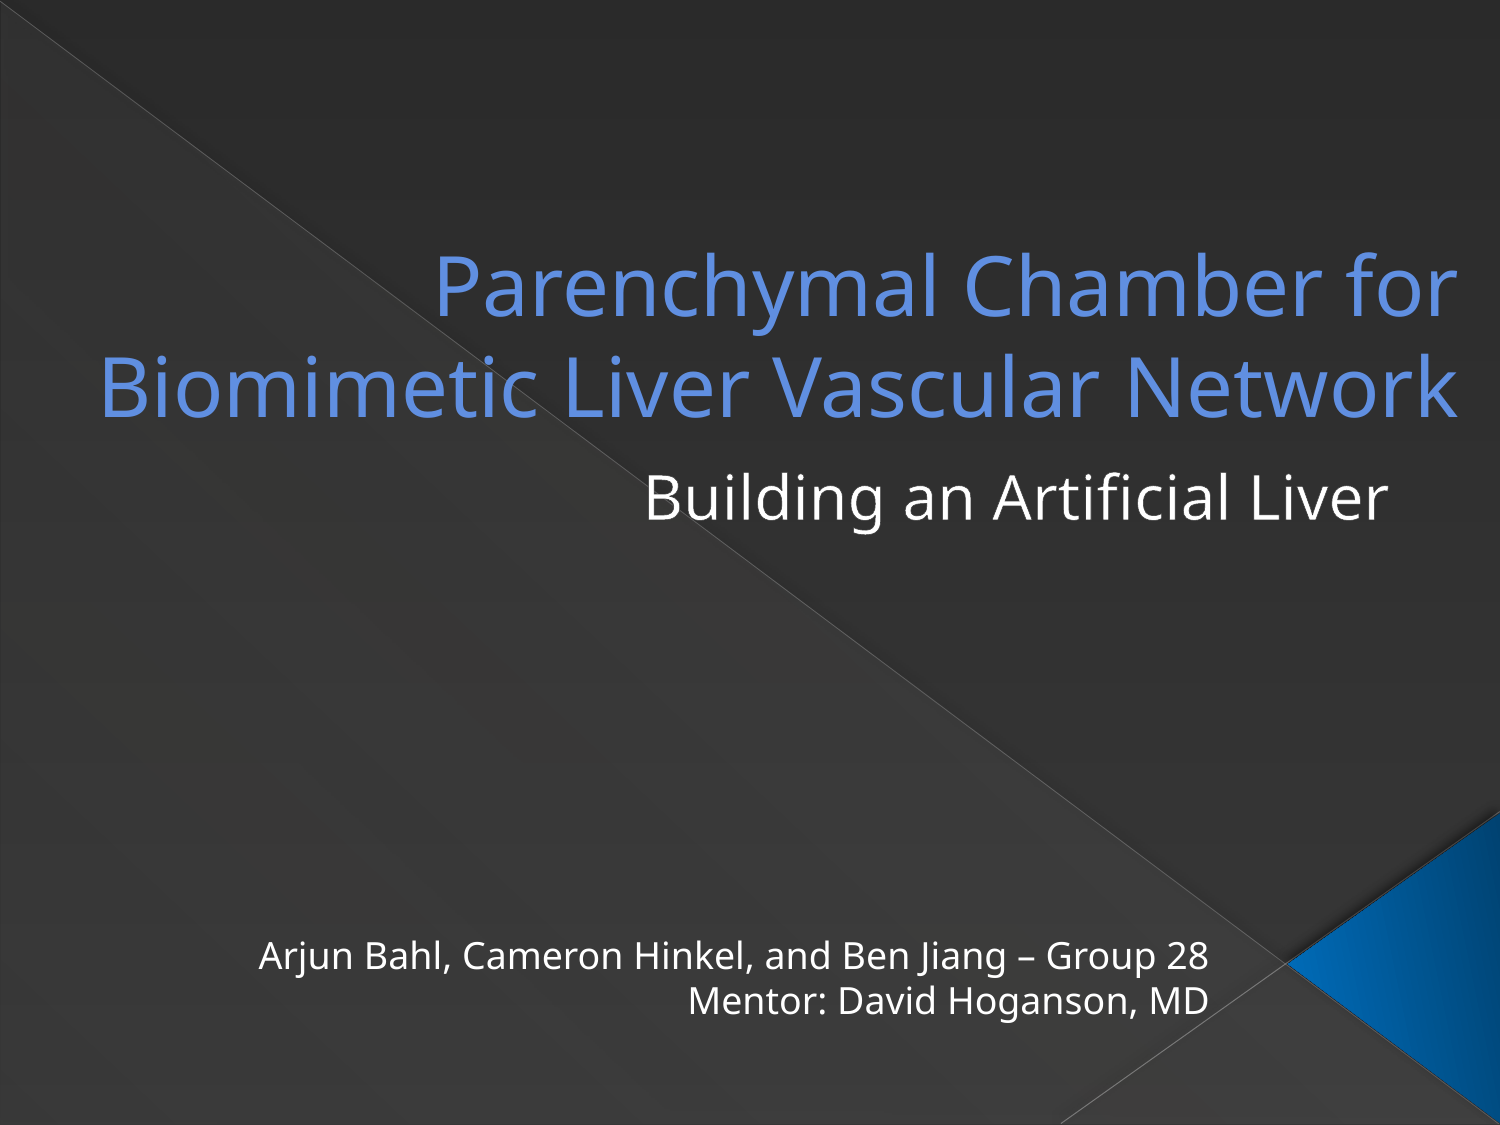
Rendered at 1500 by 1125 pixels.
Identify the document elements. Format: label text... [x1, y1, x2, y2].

title Parenchymal Chamber for Biomimetic Liver Vascular Network [0, 200, 1475, 442]
text_box Arjun Bahl, Cameron Hinkel, and Ben Jiang – Group 28 Mentor: David Hoganson, MD [150, 924, 1225, 1030]
subtitle Building an Artificial Liver [88, 450, 1412, 738]
